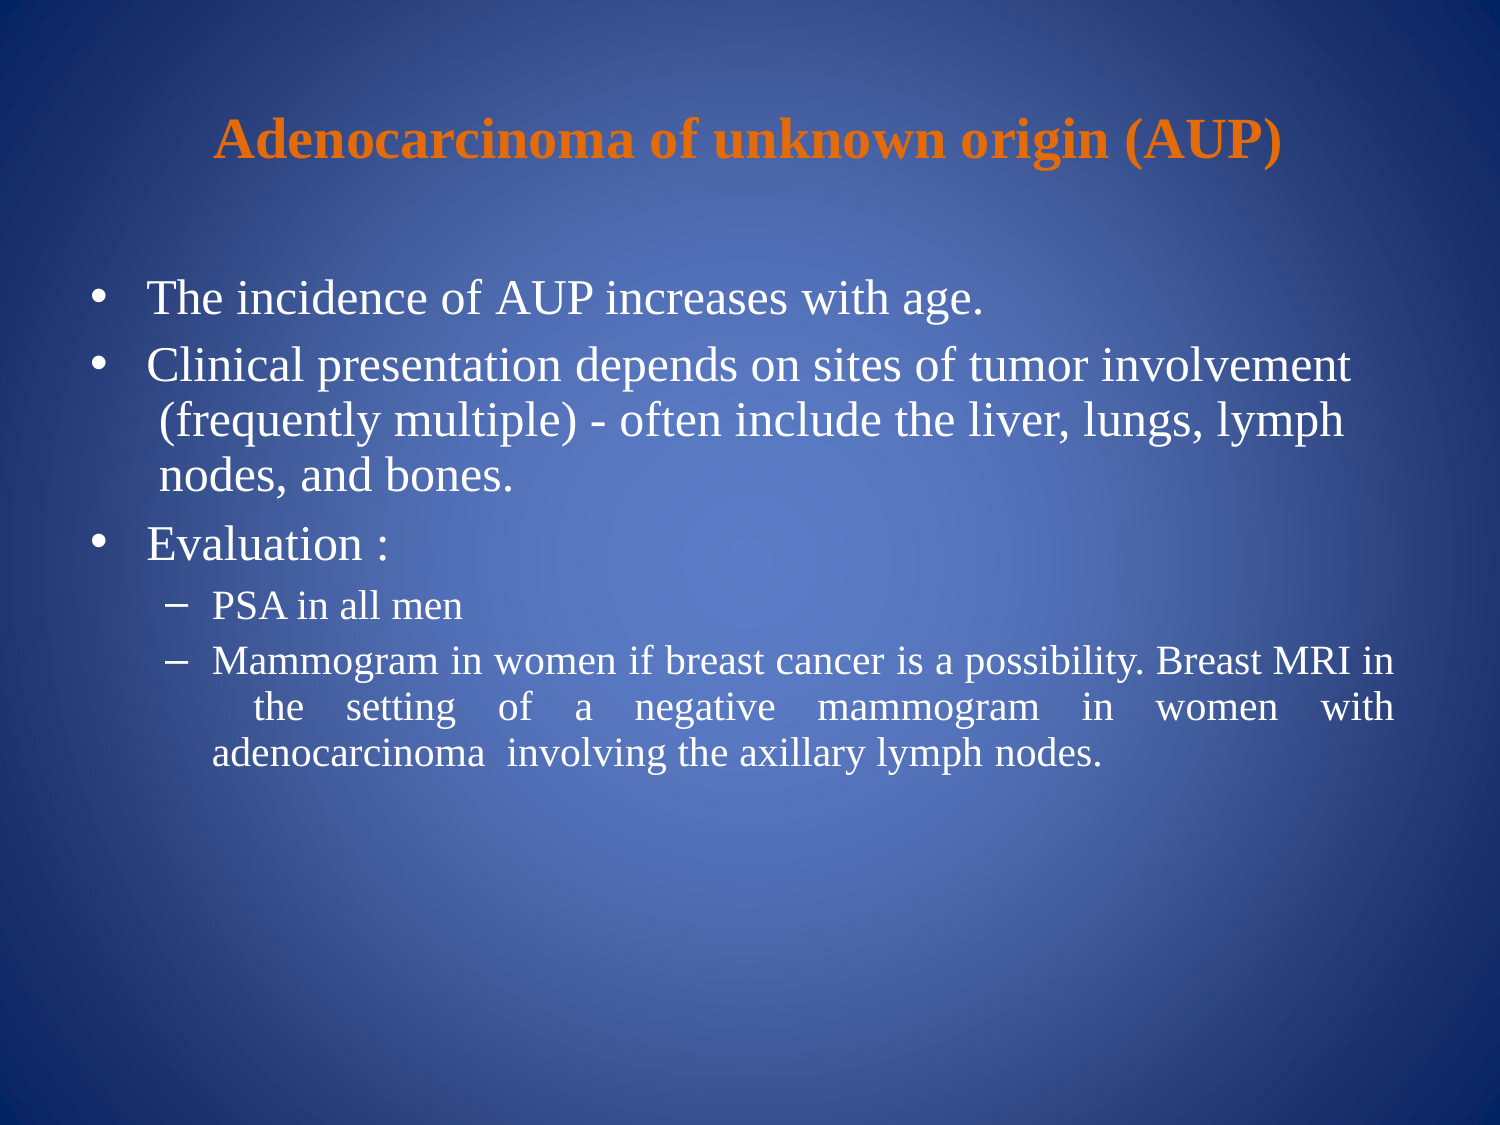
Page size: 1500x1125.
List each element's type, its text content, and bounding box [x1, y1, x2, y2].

title Adenocarcinoma of unknown origin (AUP) [211, 98, 1289, 254]
picture [0, 0, 1500, 1125]
text_box The incidence of AUP increases with age. Clinical presentation depends on sites of tumor involvement (frequently multiple) - often include the liver, lungs, lymph nodes, and bones. Evaluation : PSA in all men Mammogram in women if breast cancer is a possibility. Breast MRI in the setting of a negative mammogram in women with adenocarcinoma involving the axillary lymph nodes. [87, 254, 1396, 776]
